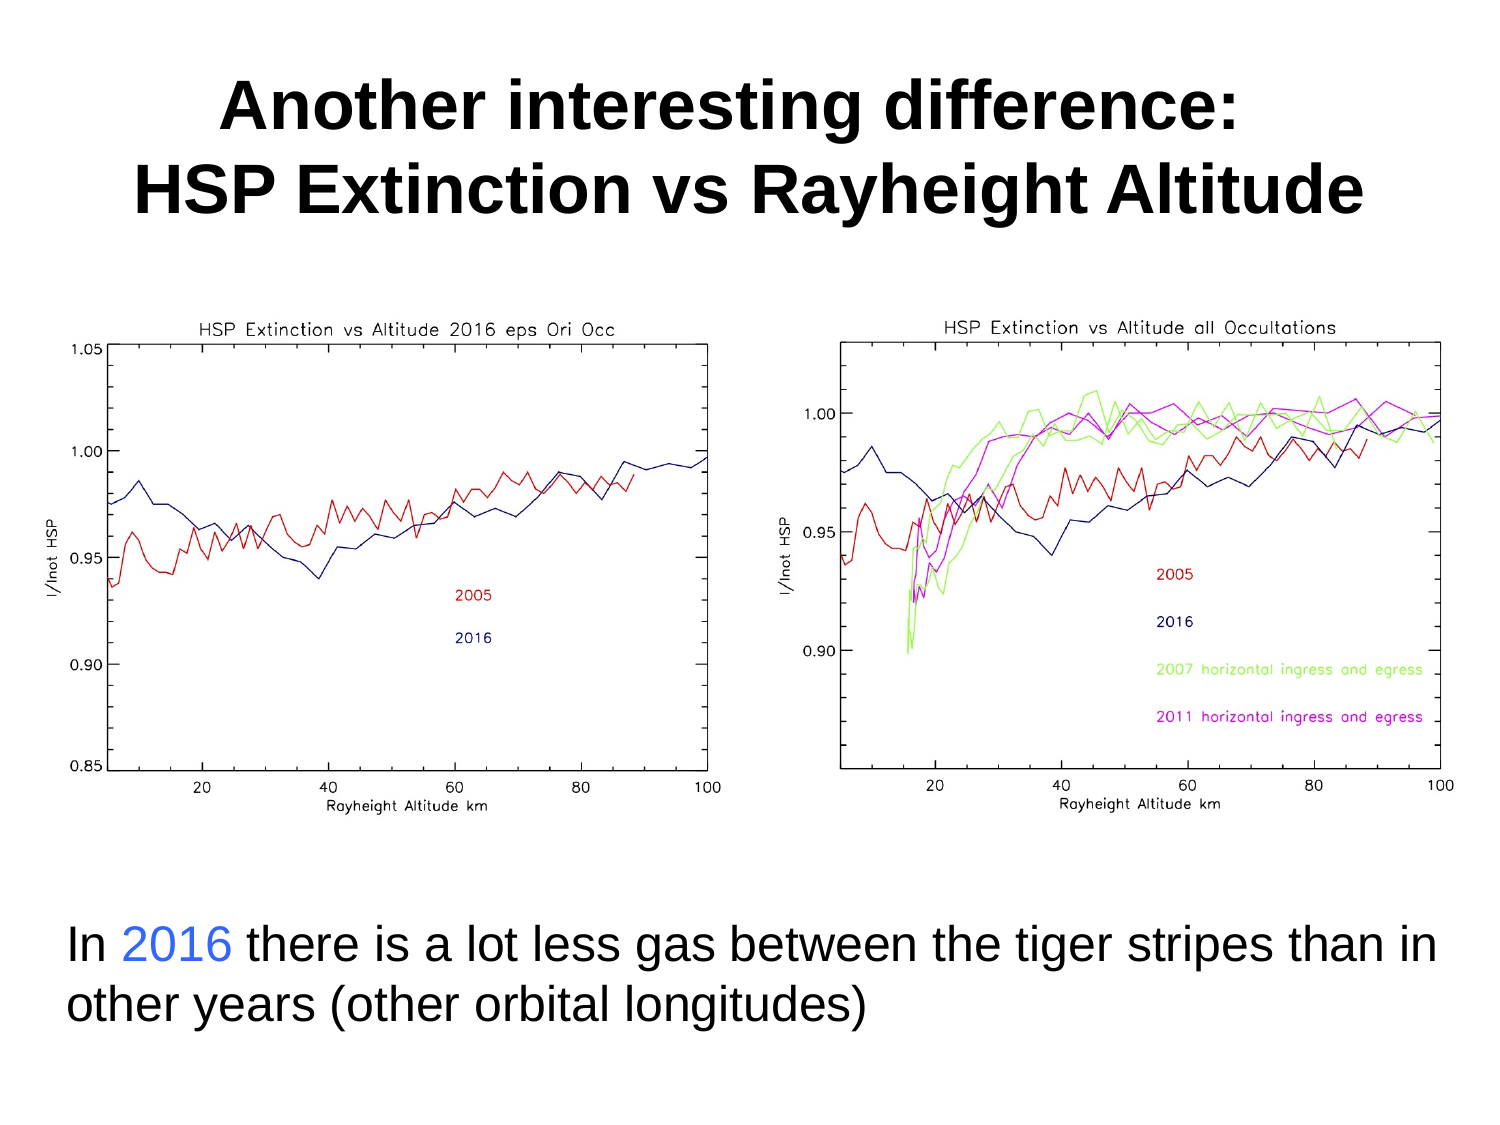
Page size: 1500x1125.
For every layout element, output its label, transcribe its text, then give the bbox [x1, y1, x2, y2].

text_box In 2016 there is a lot less gas between the tiger stripes than in other years (other orbital longitudes) [51, 904, 1473, 1039]
title Another interesting difference: HSP Extinction vs Rayheight Altitude [112, 49, 1388, 238]
picture [14, 277, 1500, 842]
